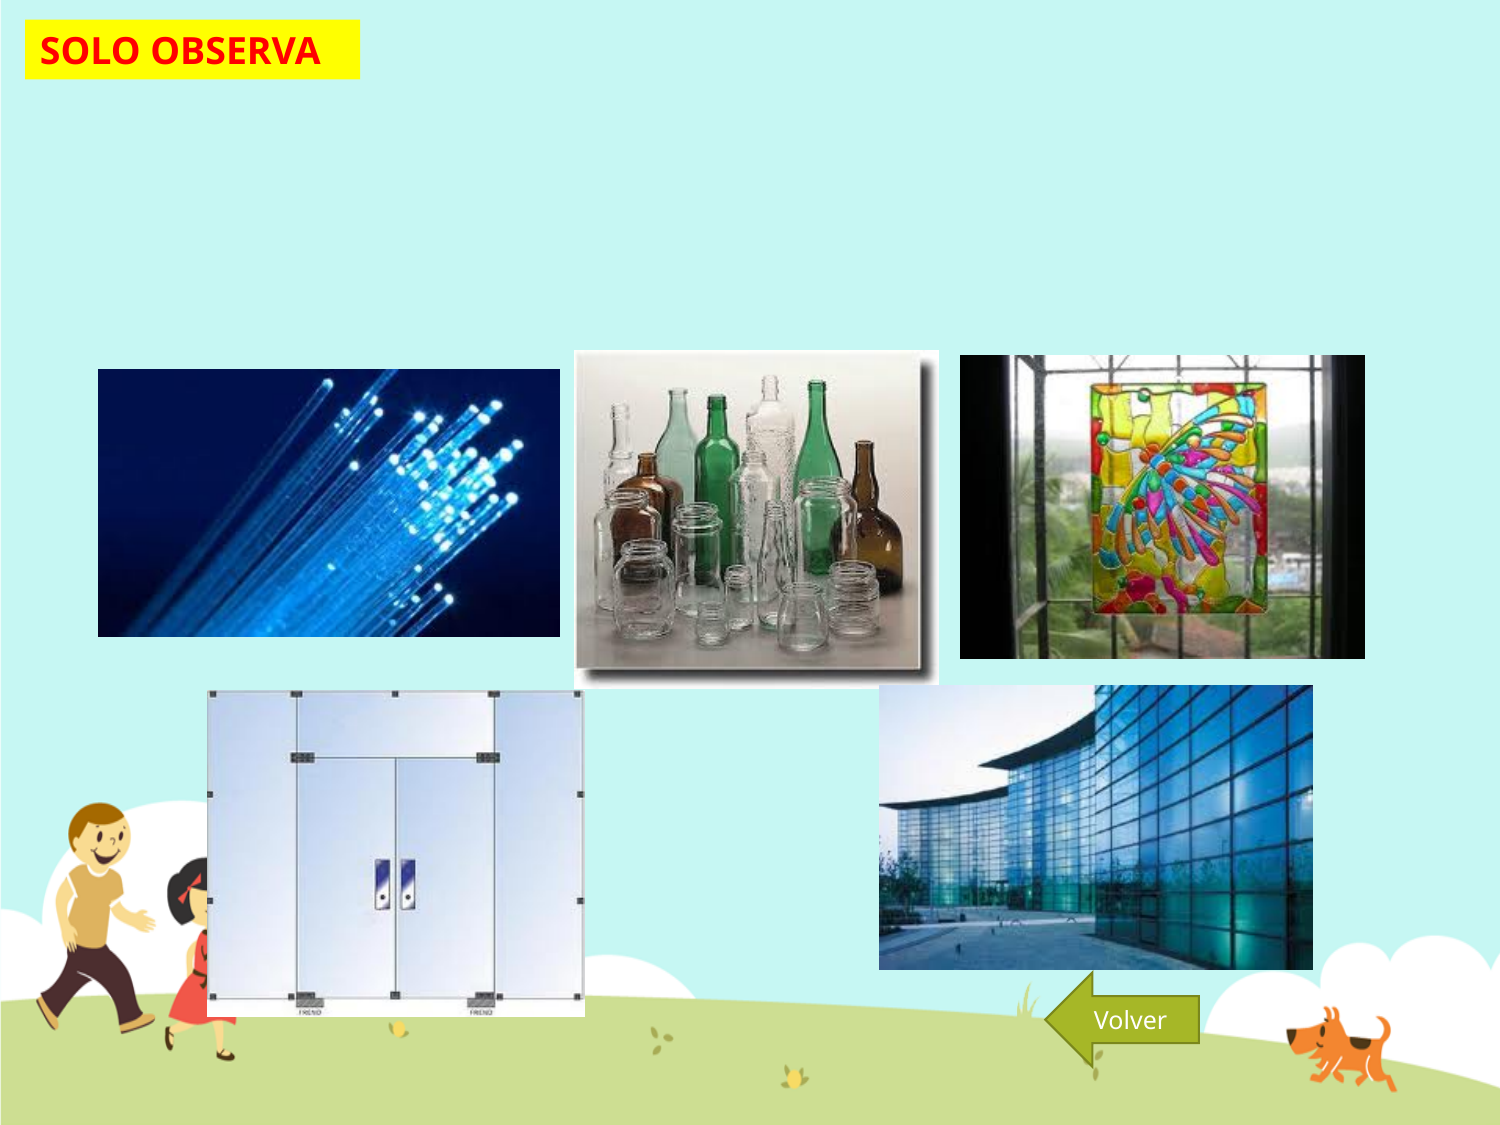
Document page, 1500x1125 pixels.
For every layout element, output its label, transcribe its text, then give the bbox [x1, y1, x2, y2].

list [98, 369, 560, 637]
text_box Volver [1043, 970, 1200, 1070]
text_box SOLO OBSERVA [25, 19, 361, 80]
picture [0, 0, 1500, 1125]
